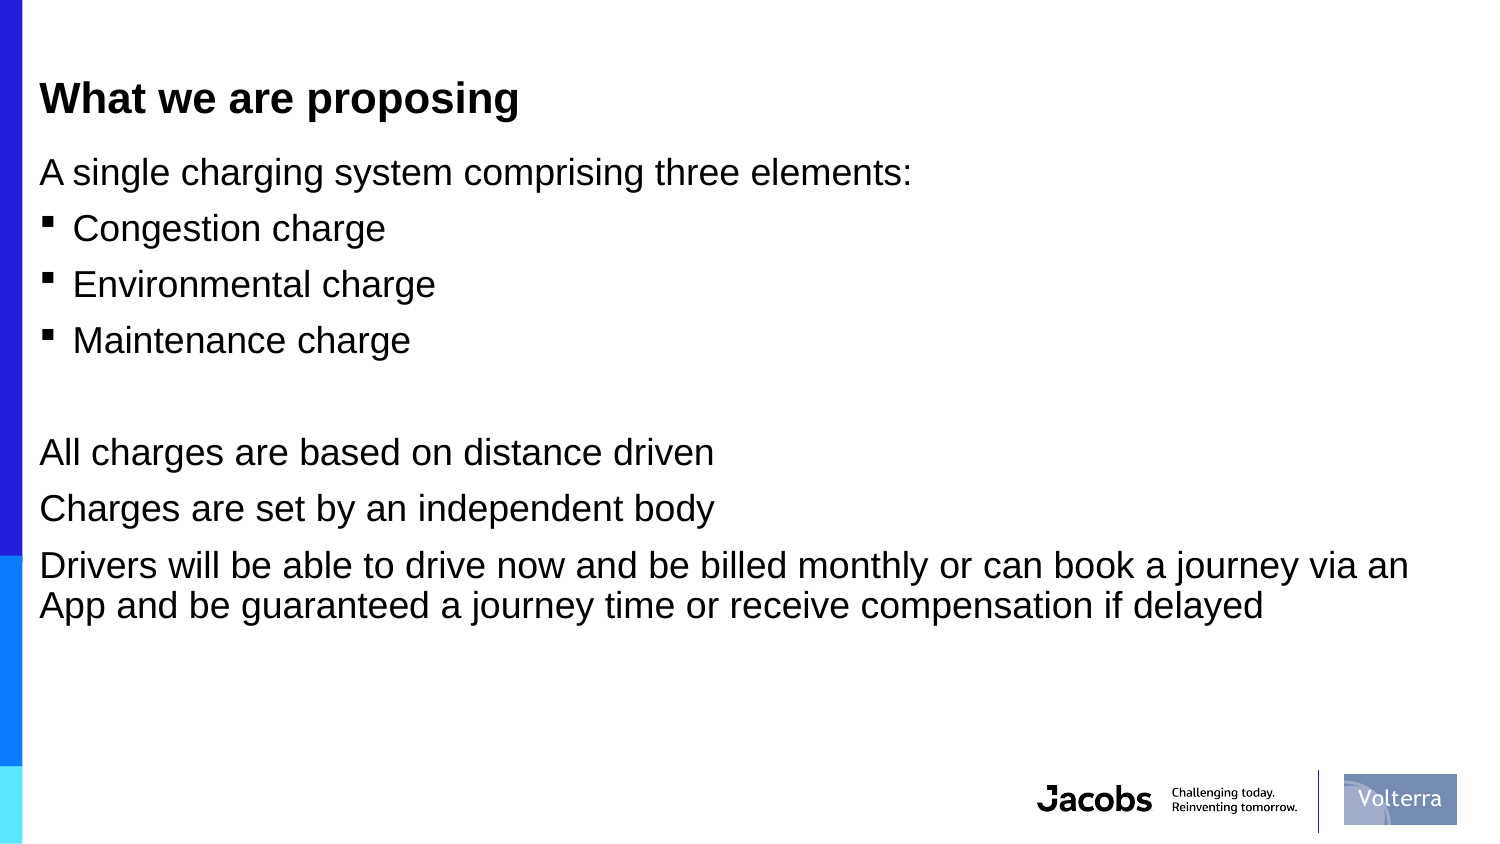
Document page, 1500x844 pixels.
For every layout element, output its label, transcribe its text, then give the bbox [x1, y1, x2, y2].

picture [1344, 774, 1457, 825]
picture [1037, 785, 1297, 815]
list A single charging system comprising three elements: Congestion charge Environmental charge Maintenance charge All charges are based on distance driven Charges are set by an independent body Drivers will be able to drive now and be billed monthly or can book a journey via an App and be guaranteed a journey time or receive compensation if delayed [39, 152, 1457, 761]
title What we are proposing [39, 59, 1457, 139]
